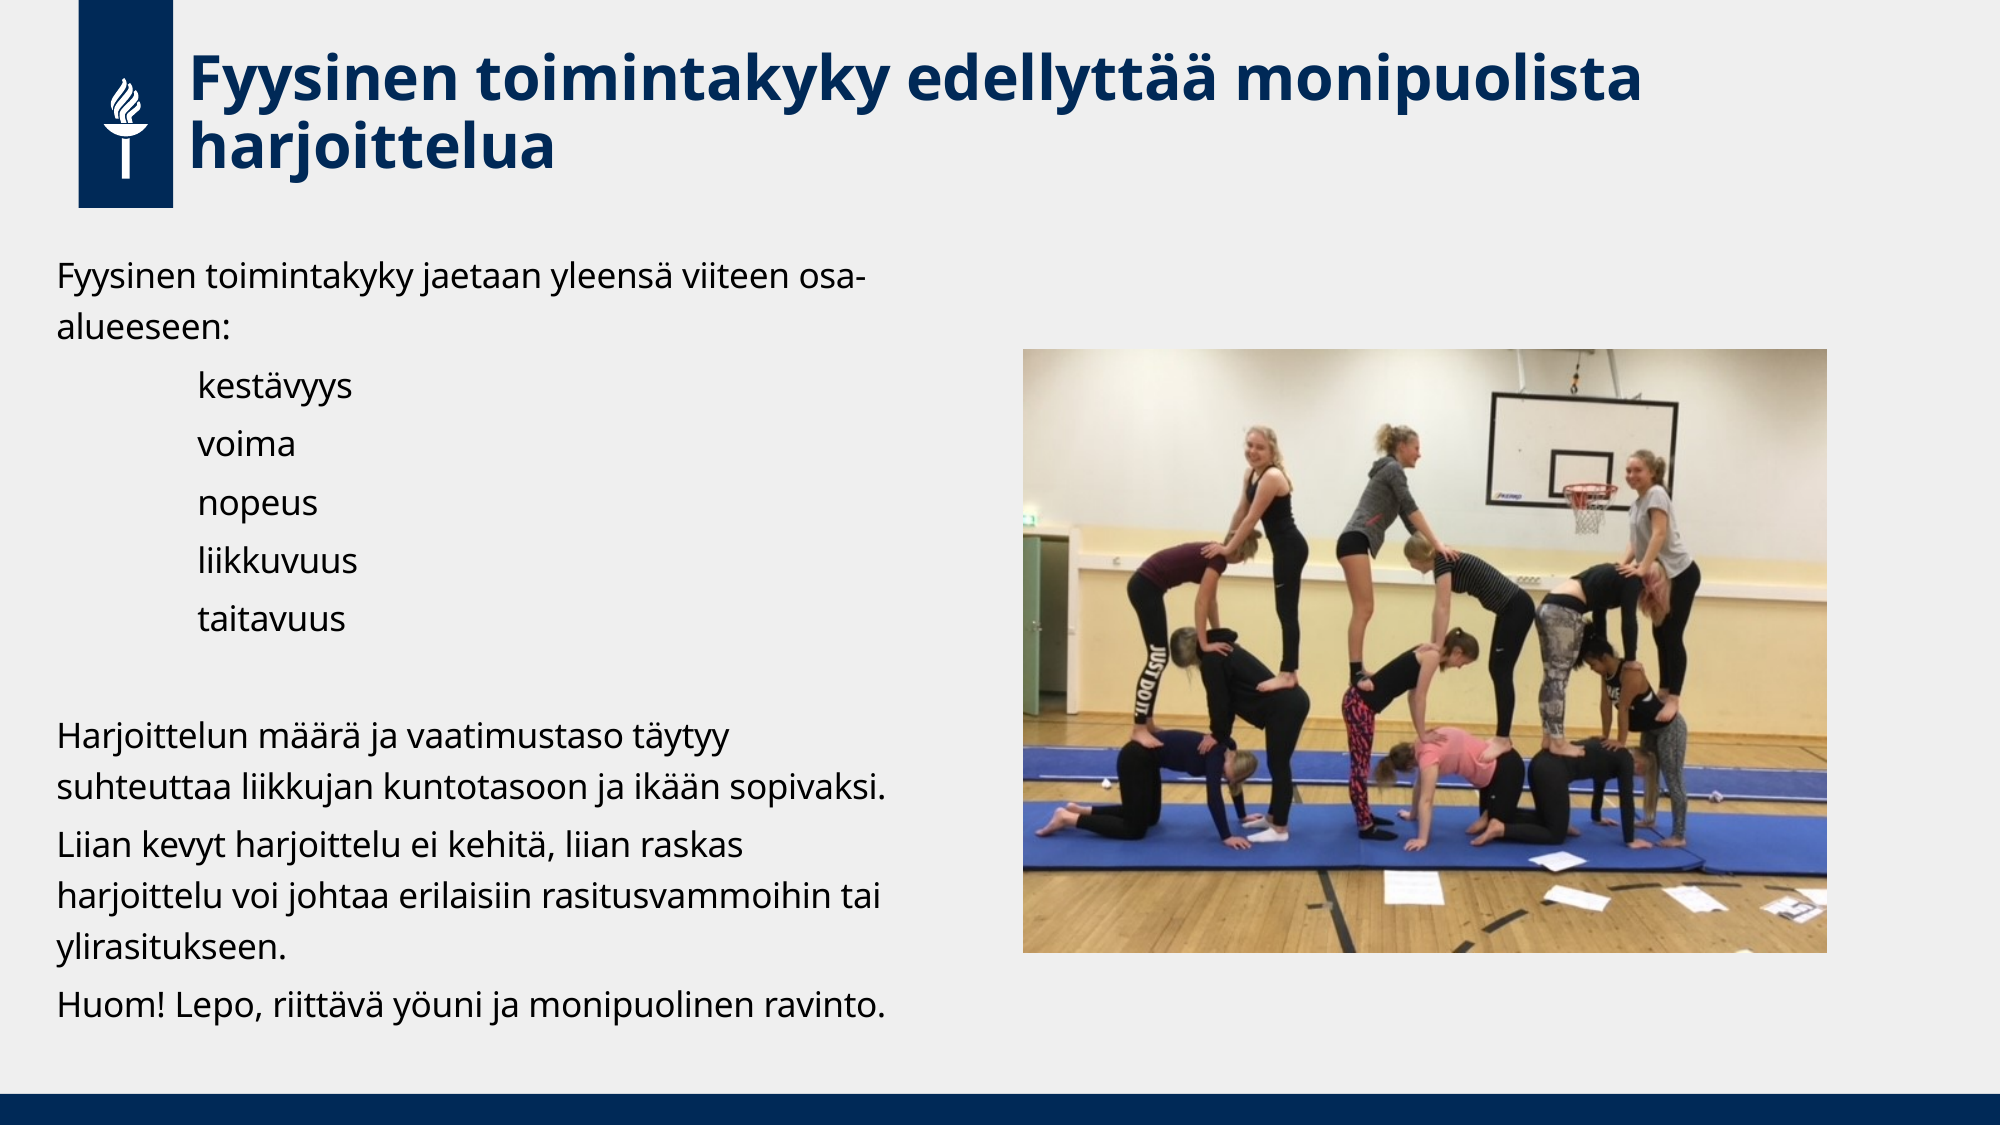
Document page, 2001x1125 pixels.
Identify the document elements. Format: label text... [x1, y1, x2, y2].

list Fyysinen toimintakyky jaetaan yleensä viiteen osa-alueeseen: kestävyys voima nopeus liikkuvuus taitavuus Harjoittelun määrä ja vaatimustaso täytyy suhteuttaa liikkujan kuntotasoon ja ikään sopivaksi. Liian kevyt harjoittelu ei kehitä, liian raskas harjoittelu voi johtaa erilaisiin rasitusvammoihin tai ylirasitukseen. Huom! Lepo, riittävä yöuni ja monipuolinen ravinto. [56, 245, 891, 1057]
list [1023, 349, 1827, 953]
title Fyysinen toimintakyky edellyttää monipuolista harjoittelua [189, 46, 1983, 211]
